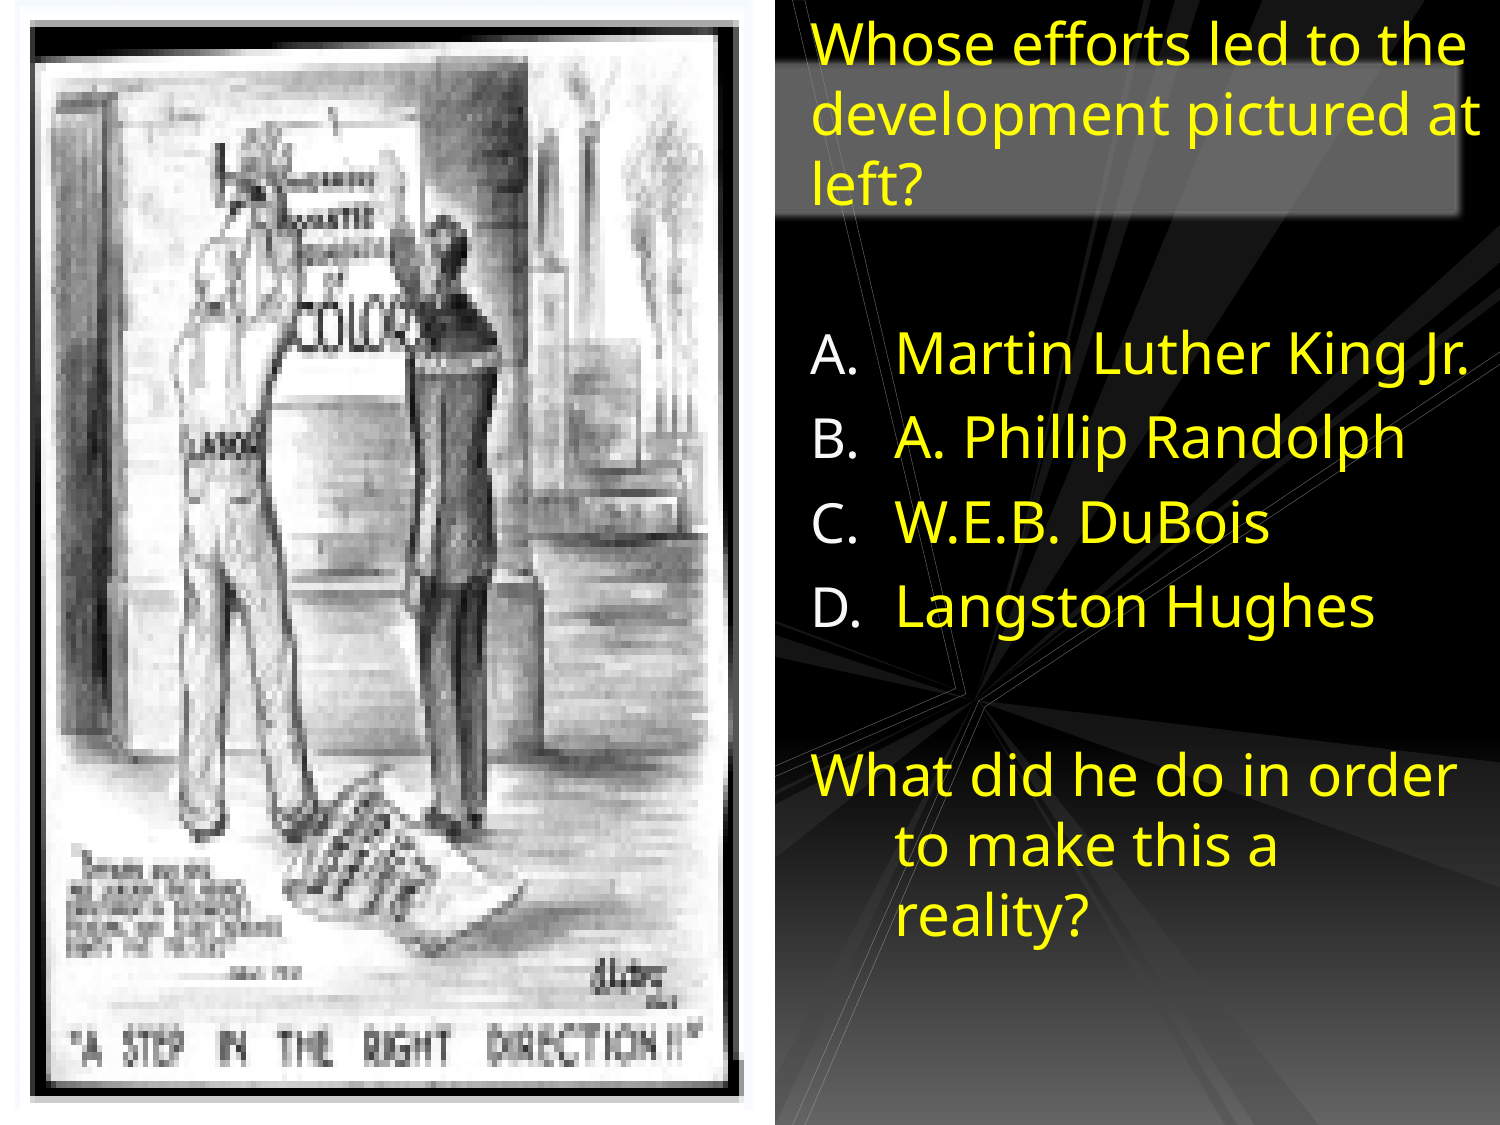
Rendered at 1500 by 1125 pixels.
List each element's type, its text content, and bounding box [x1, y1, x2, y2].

list Whose efforts led to the development pictured at left? Martin Luther King Jr. A. Phillip Randolph W.E.B. DuBois Langston Hughes What did he do in order to make this a reality? [787, 0, 1500, 1125]
picture [0, 0, 776, 1125]
